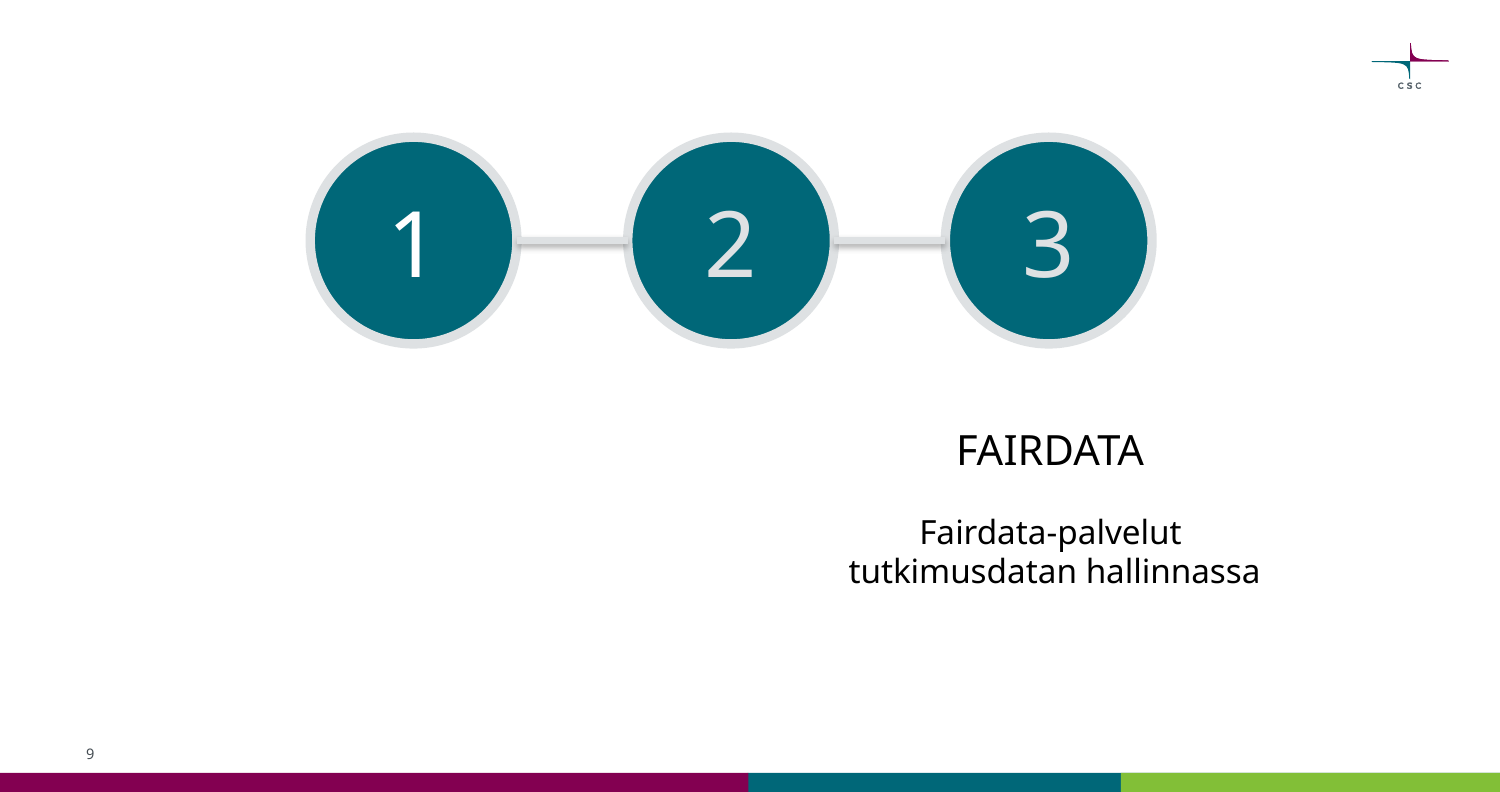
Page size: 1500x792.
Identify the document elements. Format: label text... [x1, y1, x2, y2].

text_box 1 [308, 135, 519, 346]
text_box 2 [625, 135, 837, 346]
text_box 3 [943, 135, 1155, 346]
text_box Fairdata-palvelut tutkimusdatan hallinnassa [825, 503, 1277, 598]
text_box FAIRDATA [941, 416, 1160, 482]
slide_number 9 [75, 736, 181, 773]
